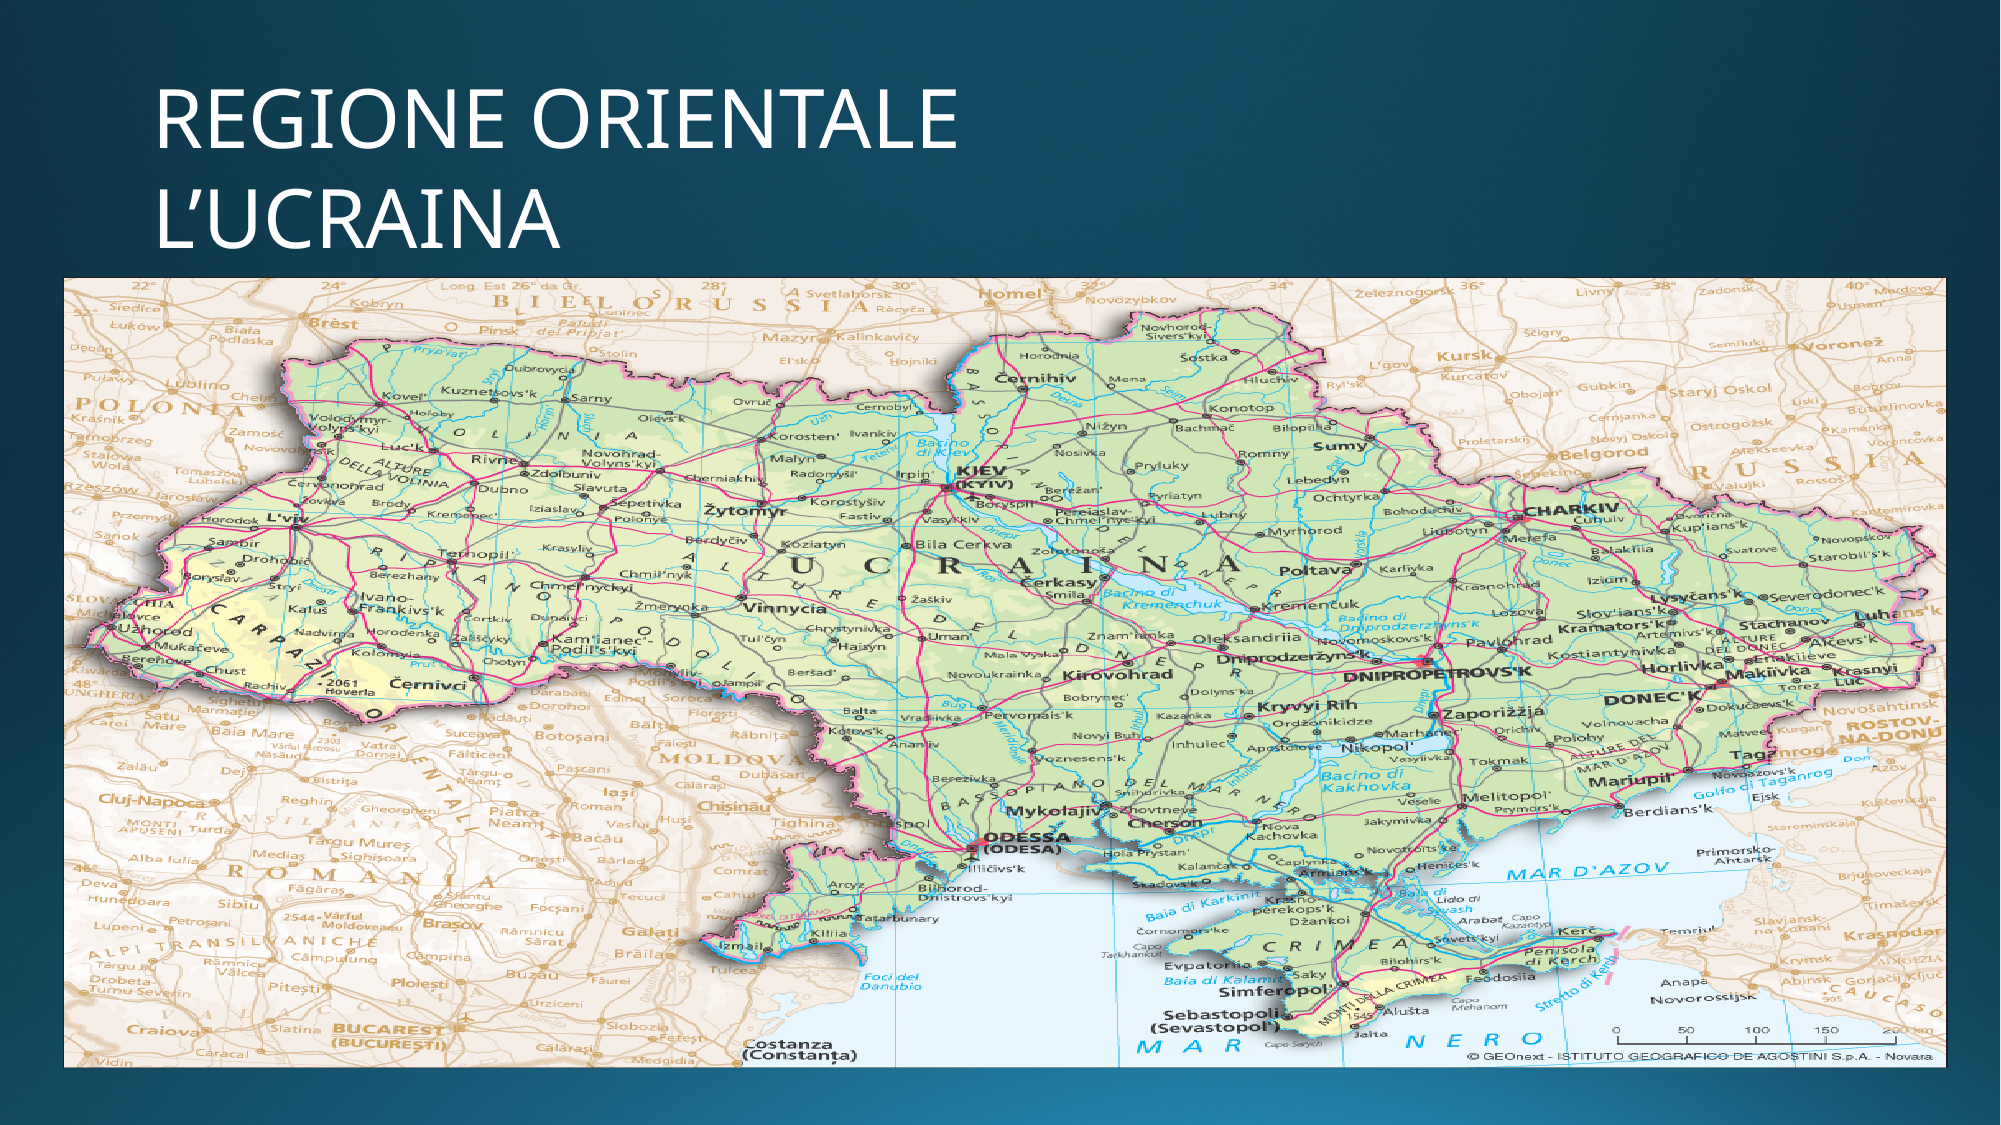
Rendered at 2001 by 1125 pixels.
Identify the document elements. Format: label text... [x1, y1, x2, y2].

title REGIONE ORIENTALE L’UCRAINA [137, 59, 1863, 277]
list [62, 277, 1948, 1068]
picture [0, 0, 2001, 1125]
